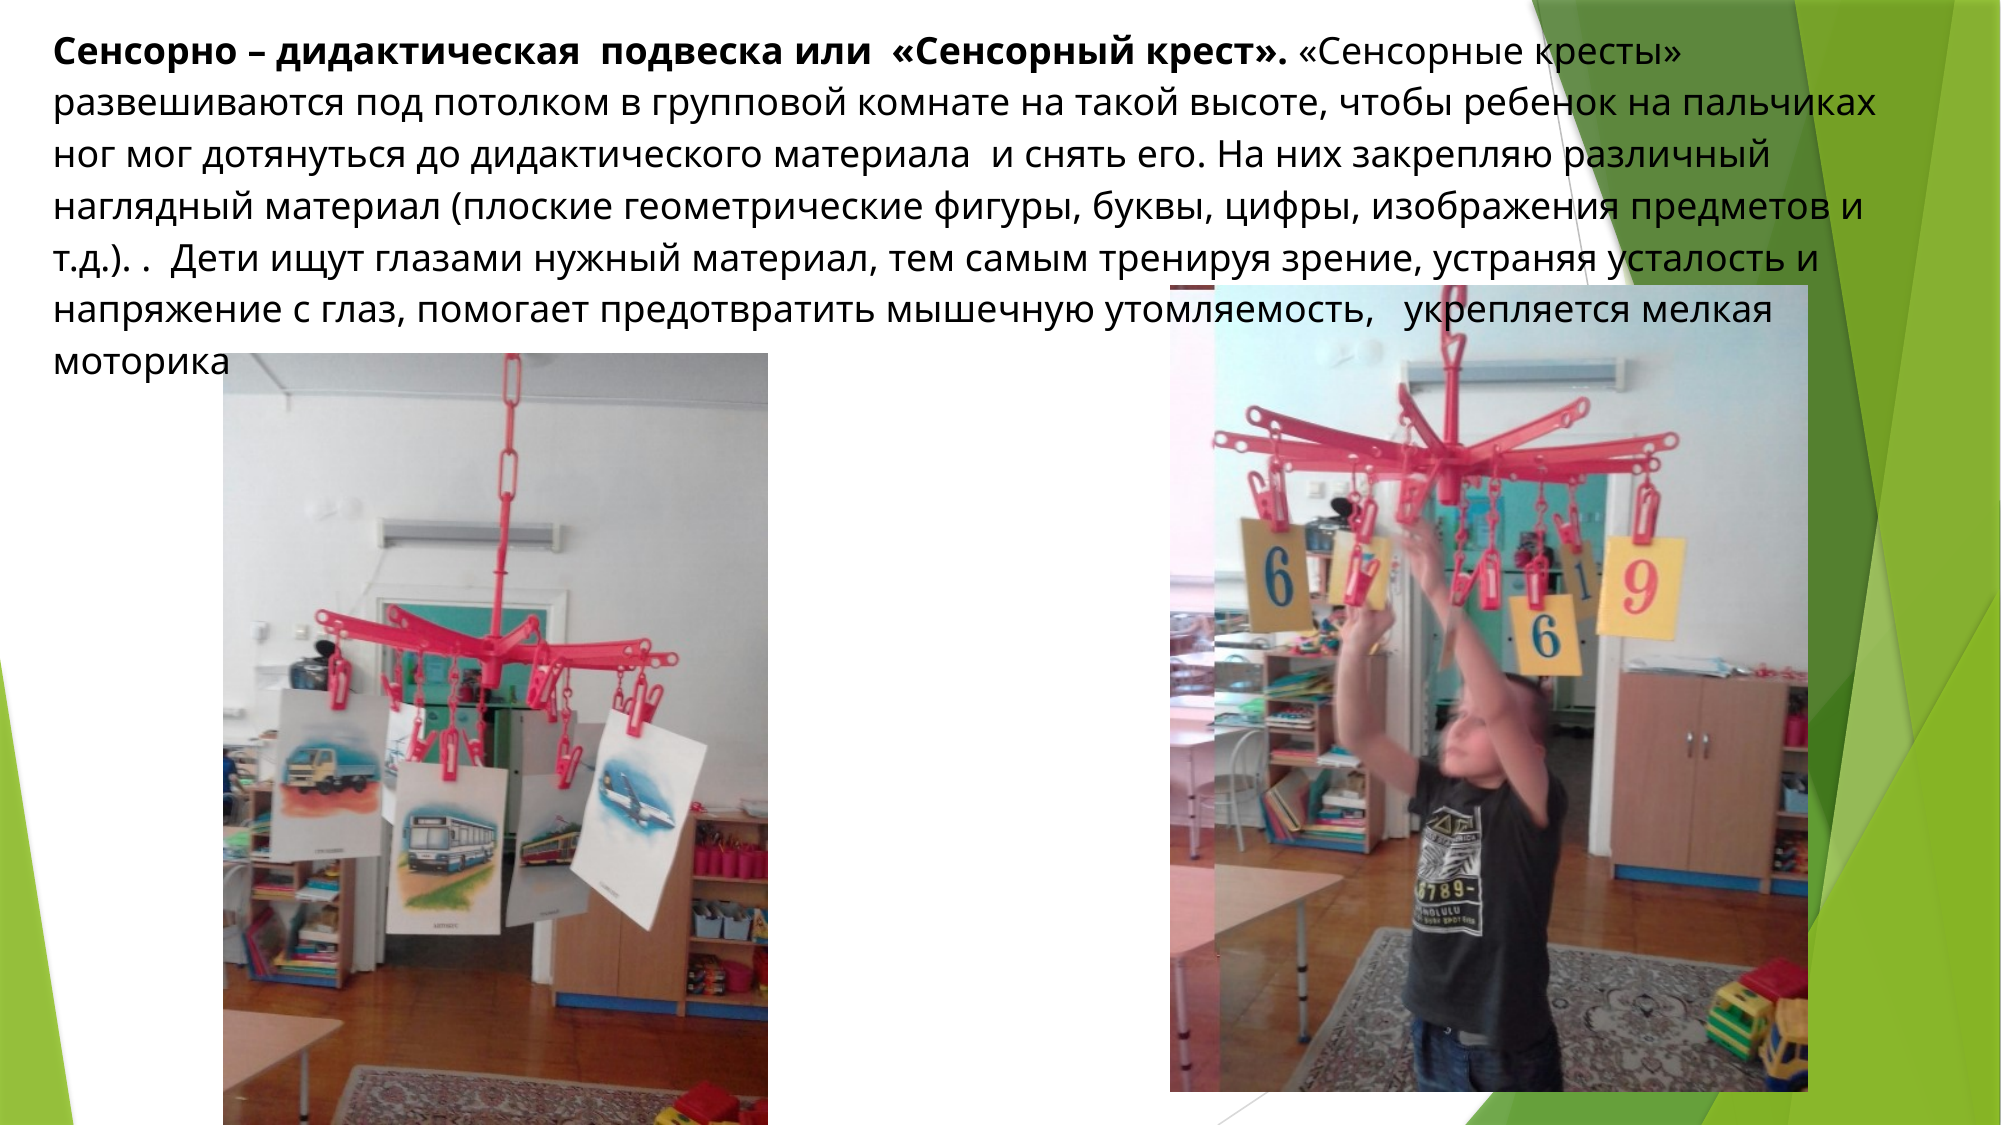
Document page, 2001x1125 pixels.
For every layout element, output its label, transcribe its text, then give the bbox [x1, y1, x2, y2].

text_box Сенсорно – дидактическая подвеска или «Сенсорный крест». «Сенсорные кресты» развешиваются под потолком в групповой комнате на такой высоте, чтобы ребенок на пальчиках ног мог дотянуться до дидактического материала и снять его. На них закрепляю различный наглядный материал (плоские геометрические фигуры, буквы, цифры, изображения предметов и т.д.). . Дети ищут глазами нужный материал, тем самым тренируя зрение, устраняя усталость и напряжение с глаз, помогает предотвратить мышечную утомляемость, укрепляется мелкая моторика [37, 12, 1962, 390]
picture [223, 353, 768, 1125]
picture [1169, 285, 1808, 1092]
